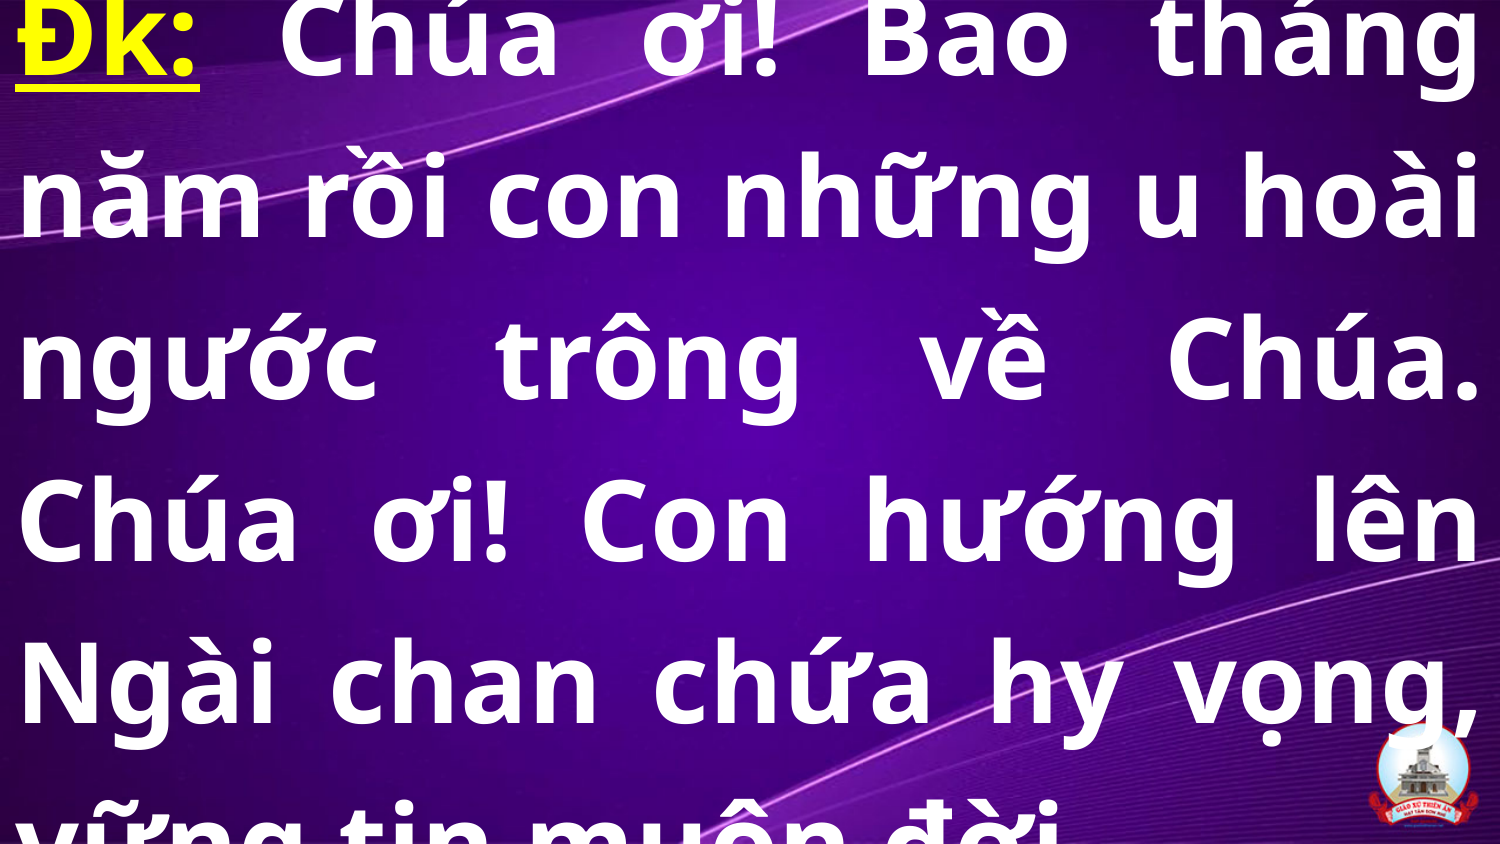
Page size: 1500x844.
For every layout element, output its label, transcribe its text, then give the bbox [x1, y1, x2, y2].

title Đk: Chúa ơi! Bao tháng năm rồi con những u hoài ngước trông về Chúa. Chúa ơi! Con hướng lên Ngài chan chứa hy vọng, vững tin muôn đời. [0, 0, 1500, 844]
